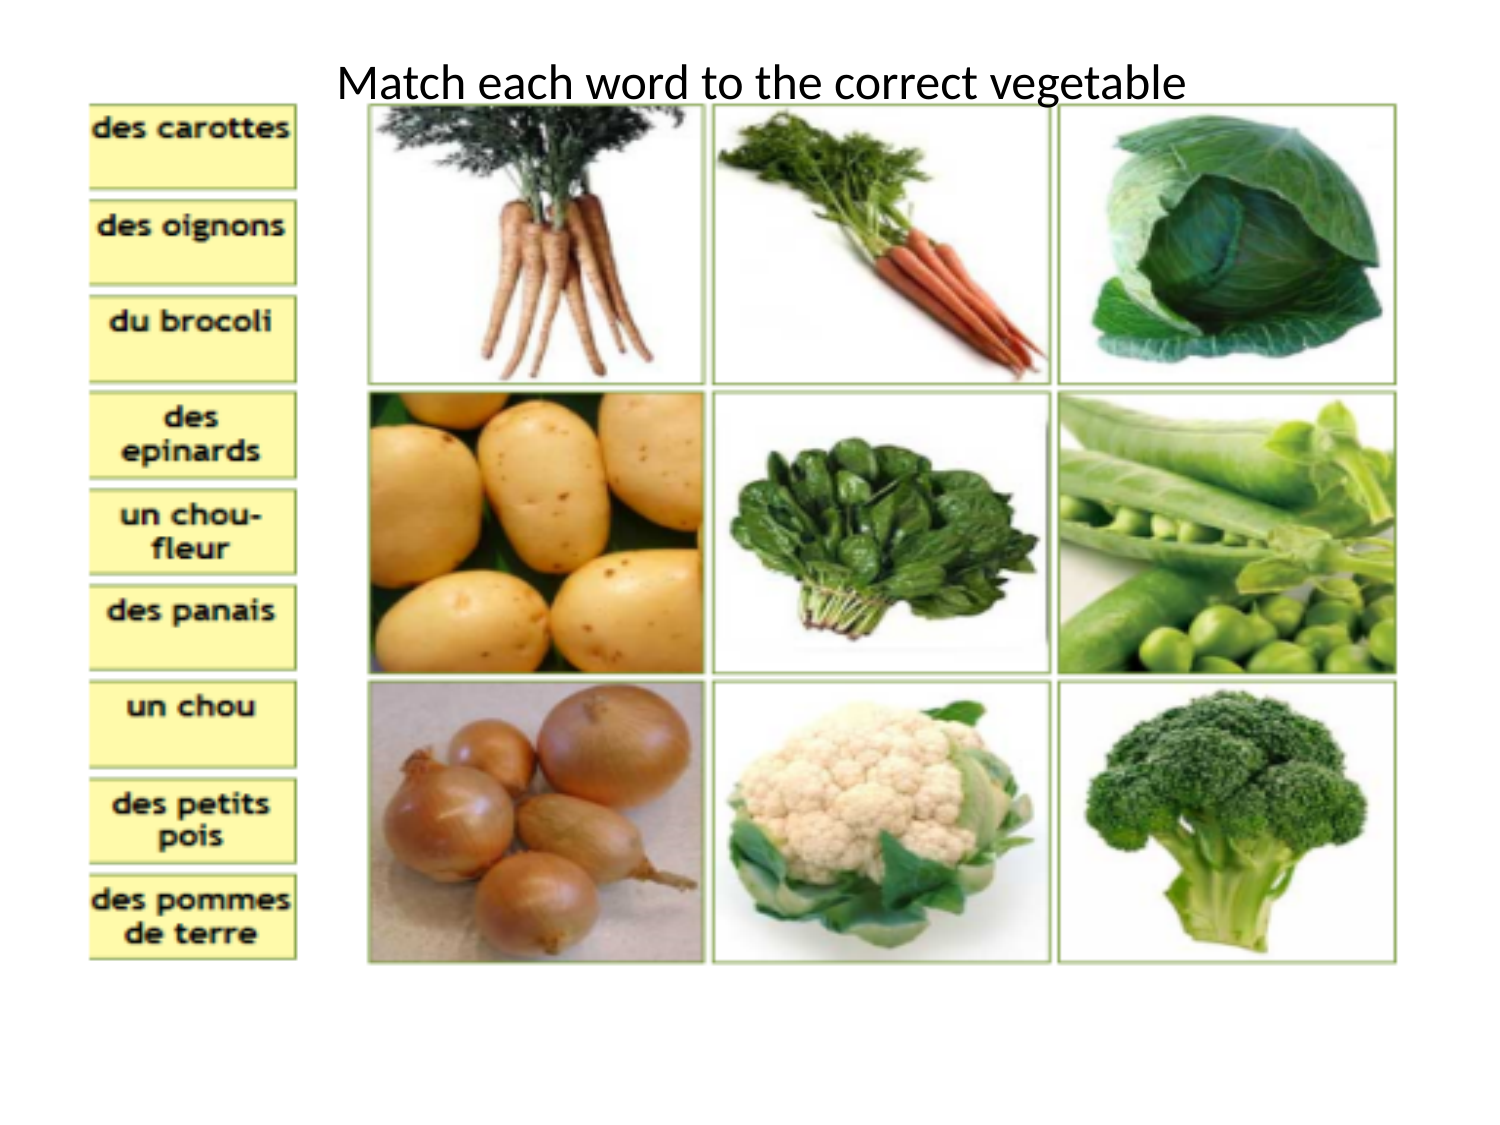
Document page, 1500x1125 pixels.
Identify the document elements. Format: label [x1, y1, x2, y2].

picture [64, 0, 1500, 1054]
